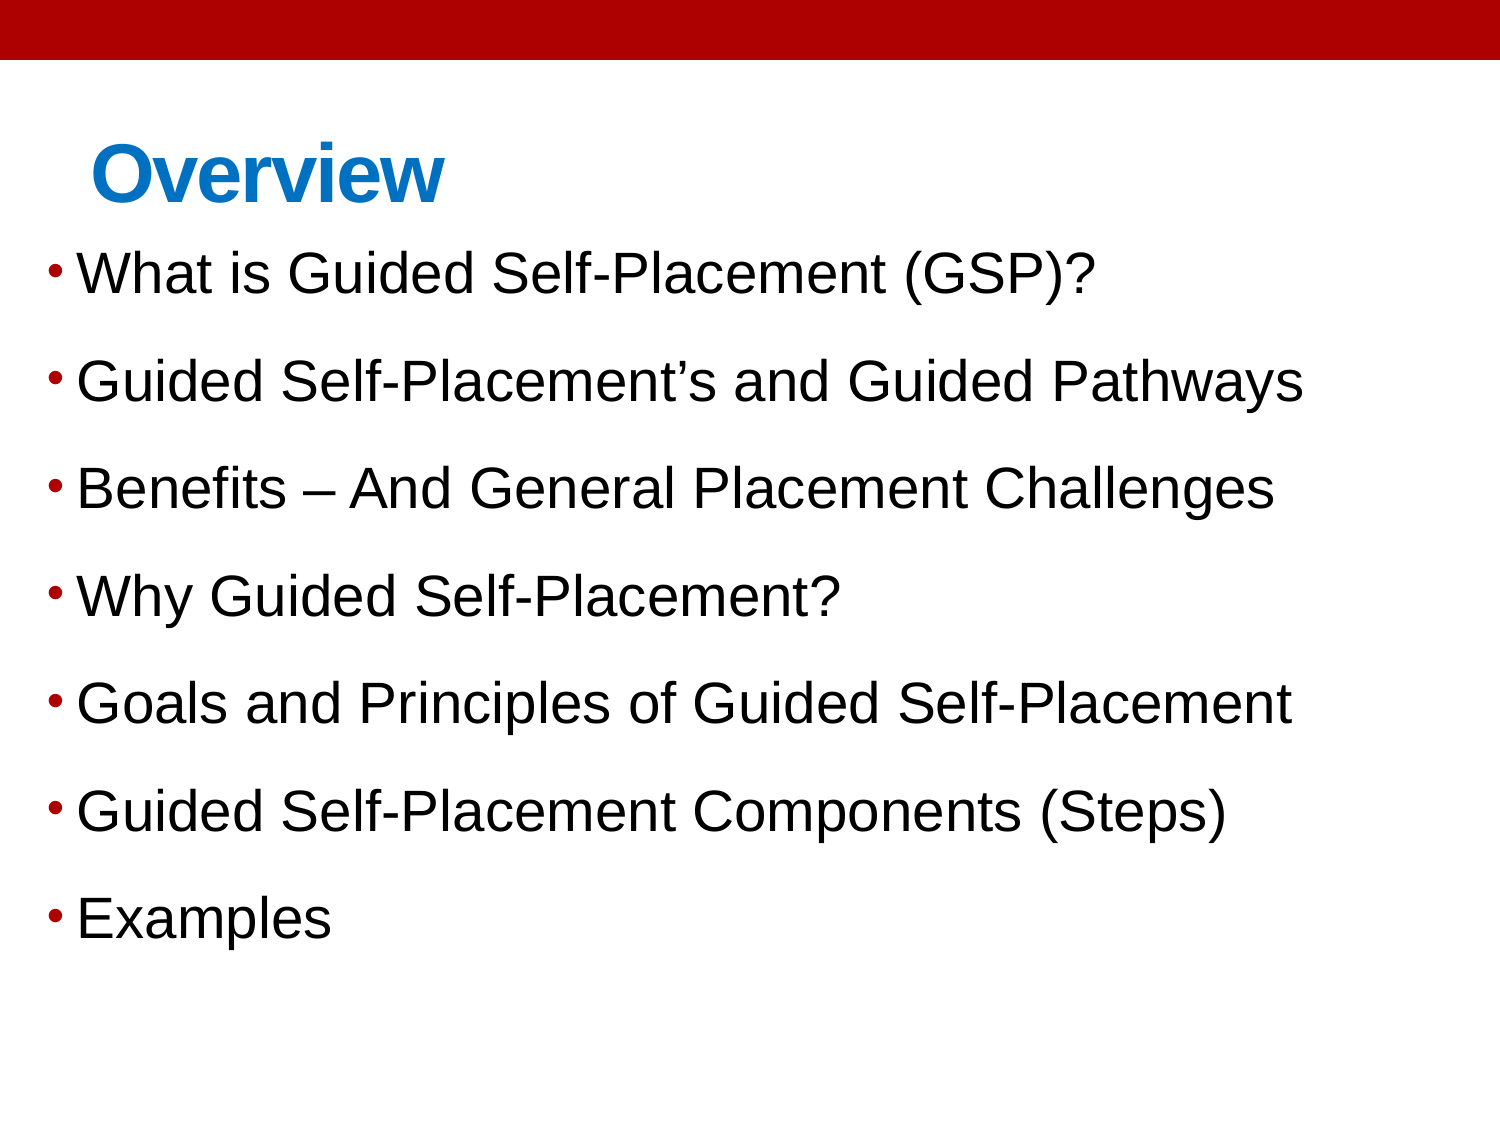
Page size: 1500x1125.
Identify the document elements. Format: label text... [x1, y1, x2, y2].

title Overview [75, 87, 1425, 227]
list What is Guided Self-Placement (GSP)? Guided Self-Placement’s and Guided Pathways Benefits – And General Placement Challenges Why Guided Self-Placement? Goals and Principles of Guided Self-Placement Guided Self-Placement Components (Steps) Examples [31, 227, 1475, 1063]
